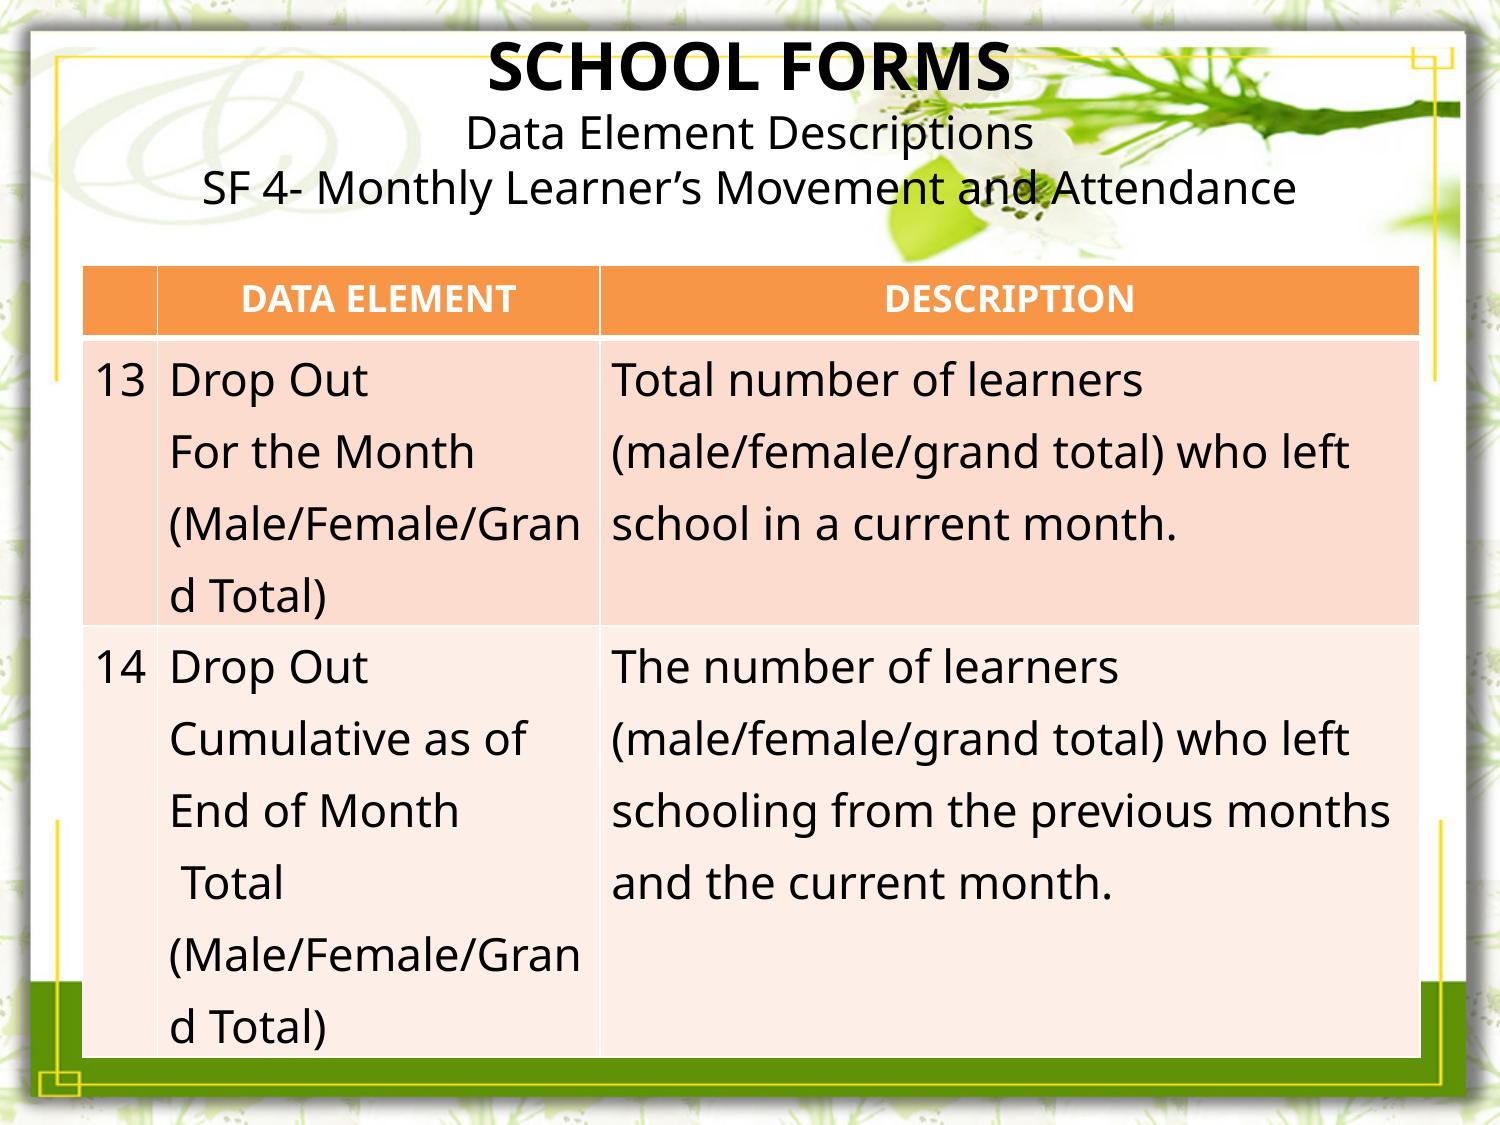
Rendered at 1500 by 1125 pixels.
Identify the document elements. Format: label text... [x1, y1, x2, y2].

table_header DESCRIPTION [601, 266, 1419, 335]
table_cell 14 [83, 627, 157, 1056]
table_cell Drop Out For the Month (Male/Female/Grand Total) [158, 341, 599, 625]
table_cell 13 [83, 341, 157, 625]
picture [0, 0, 1500, 1125]
table_cell The number of learners (male/female/grand total) who left schooling from the previous months and the current month. [601, 627, 1419, 1056]
title SCHOOL FORMS Data Element Descriptions SF 4- Monthly Learner’s Movement and Attendance [75, 24, 1425, 213]
table_cell Total number of learners (male/female/grand total) who left school in a current month. [601, 341, 1419, 625]
table_header DATA ELEMENT [158, 266, 599, 335]
table_cell Drop Out Cumulative as of End of Month Total (Male/Female/Grand Total) [158, 627, 599, 1056]
table_header [83, 266, 157, 335]
